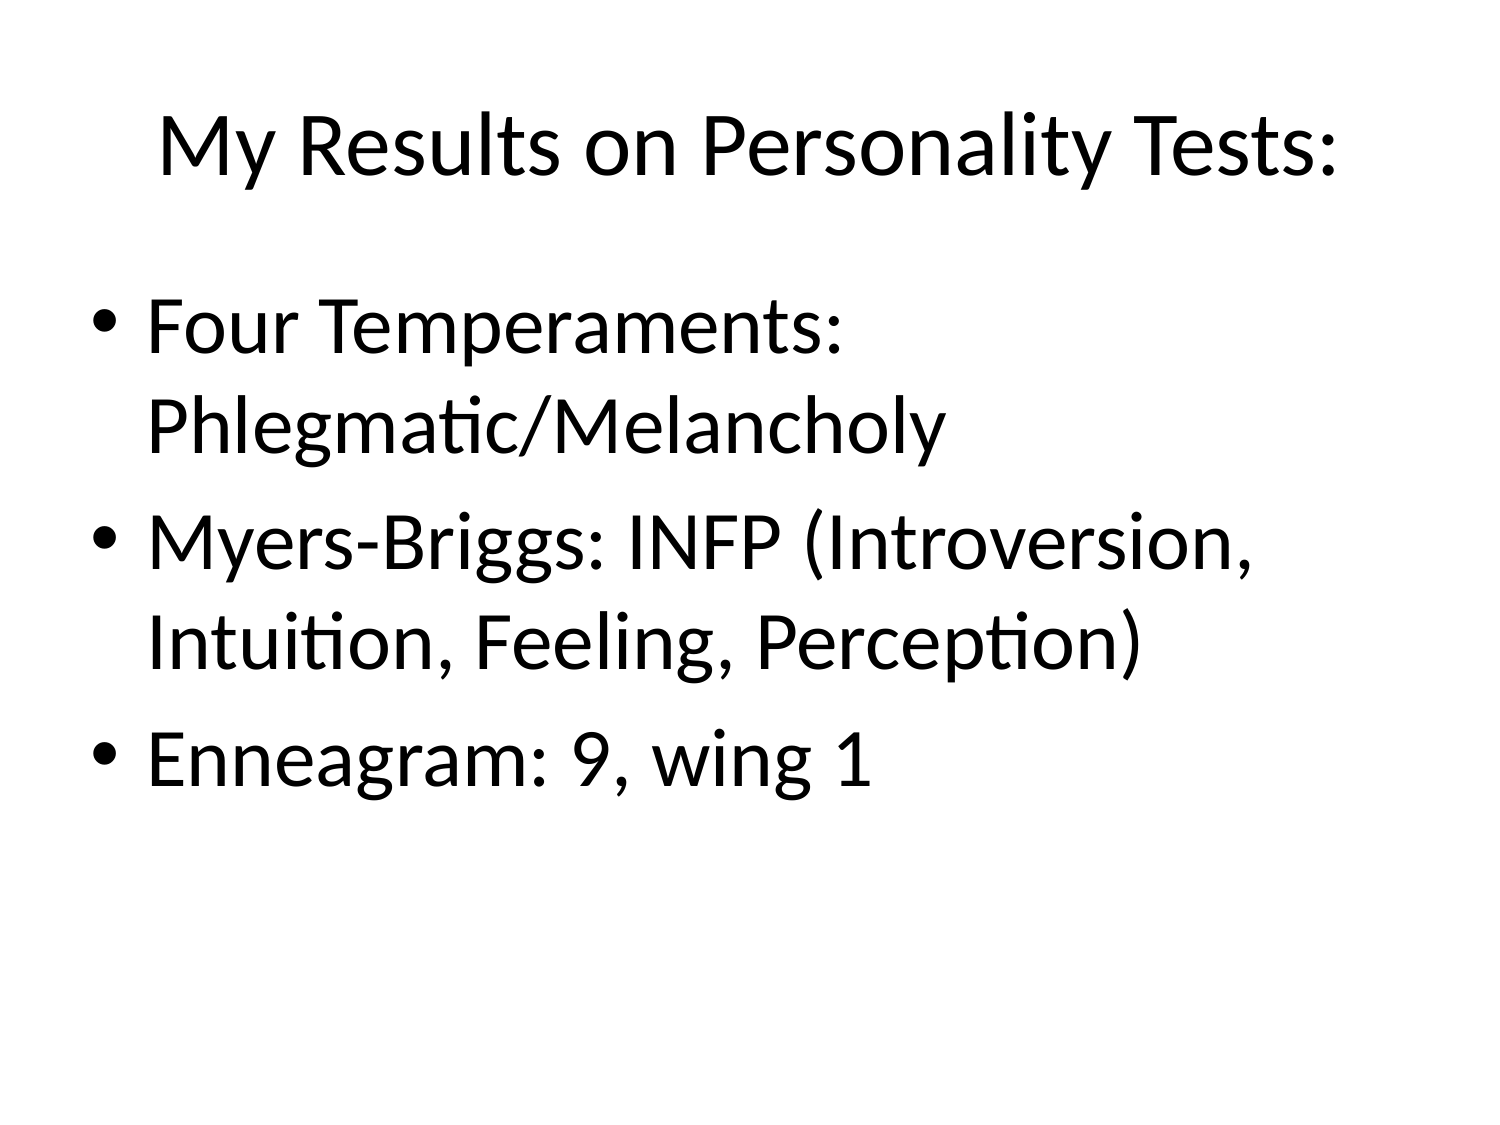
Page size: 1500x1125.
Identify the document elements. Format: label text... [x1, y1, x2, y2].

title My Results on Personality Tests: [75, 45, 1425, 233]
list Four Temperaments: Phlegmatic/Melancholy Myers-Briggs: INFP (Introversion, Intuition, Feeling, Perception) Enneagram: 9, wing 1 [75, 262, 1425, 1005]
